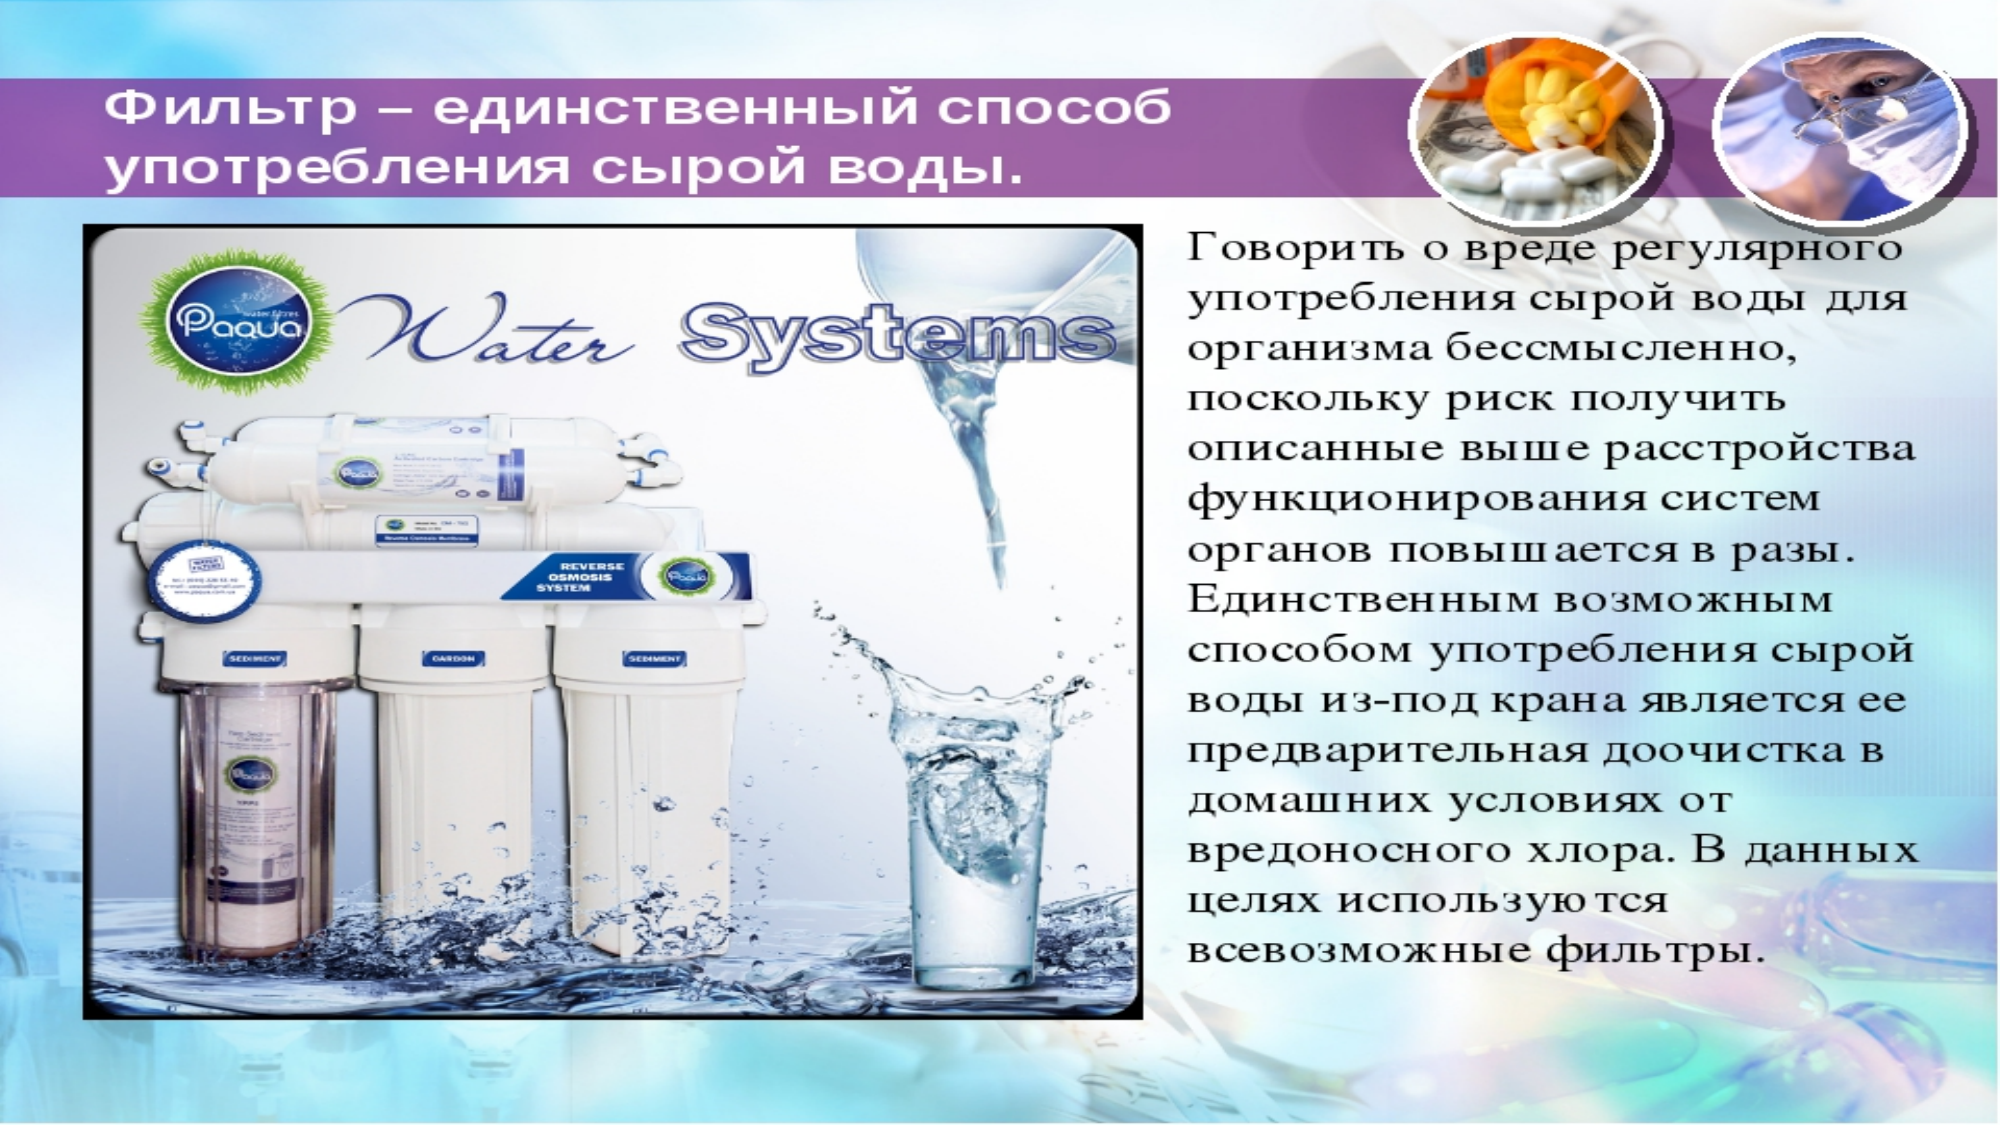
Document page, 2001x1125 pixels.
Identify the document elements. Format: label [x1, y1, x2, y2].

list [0, 0, 2000, 1125]
